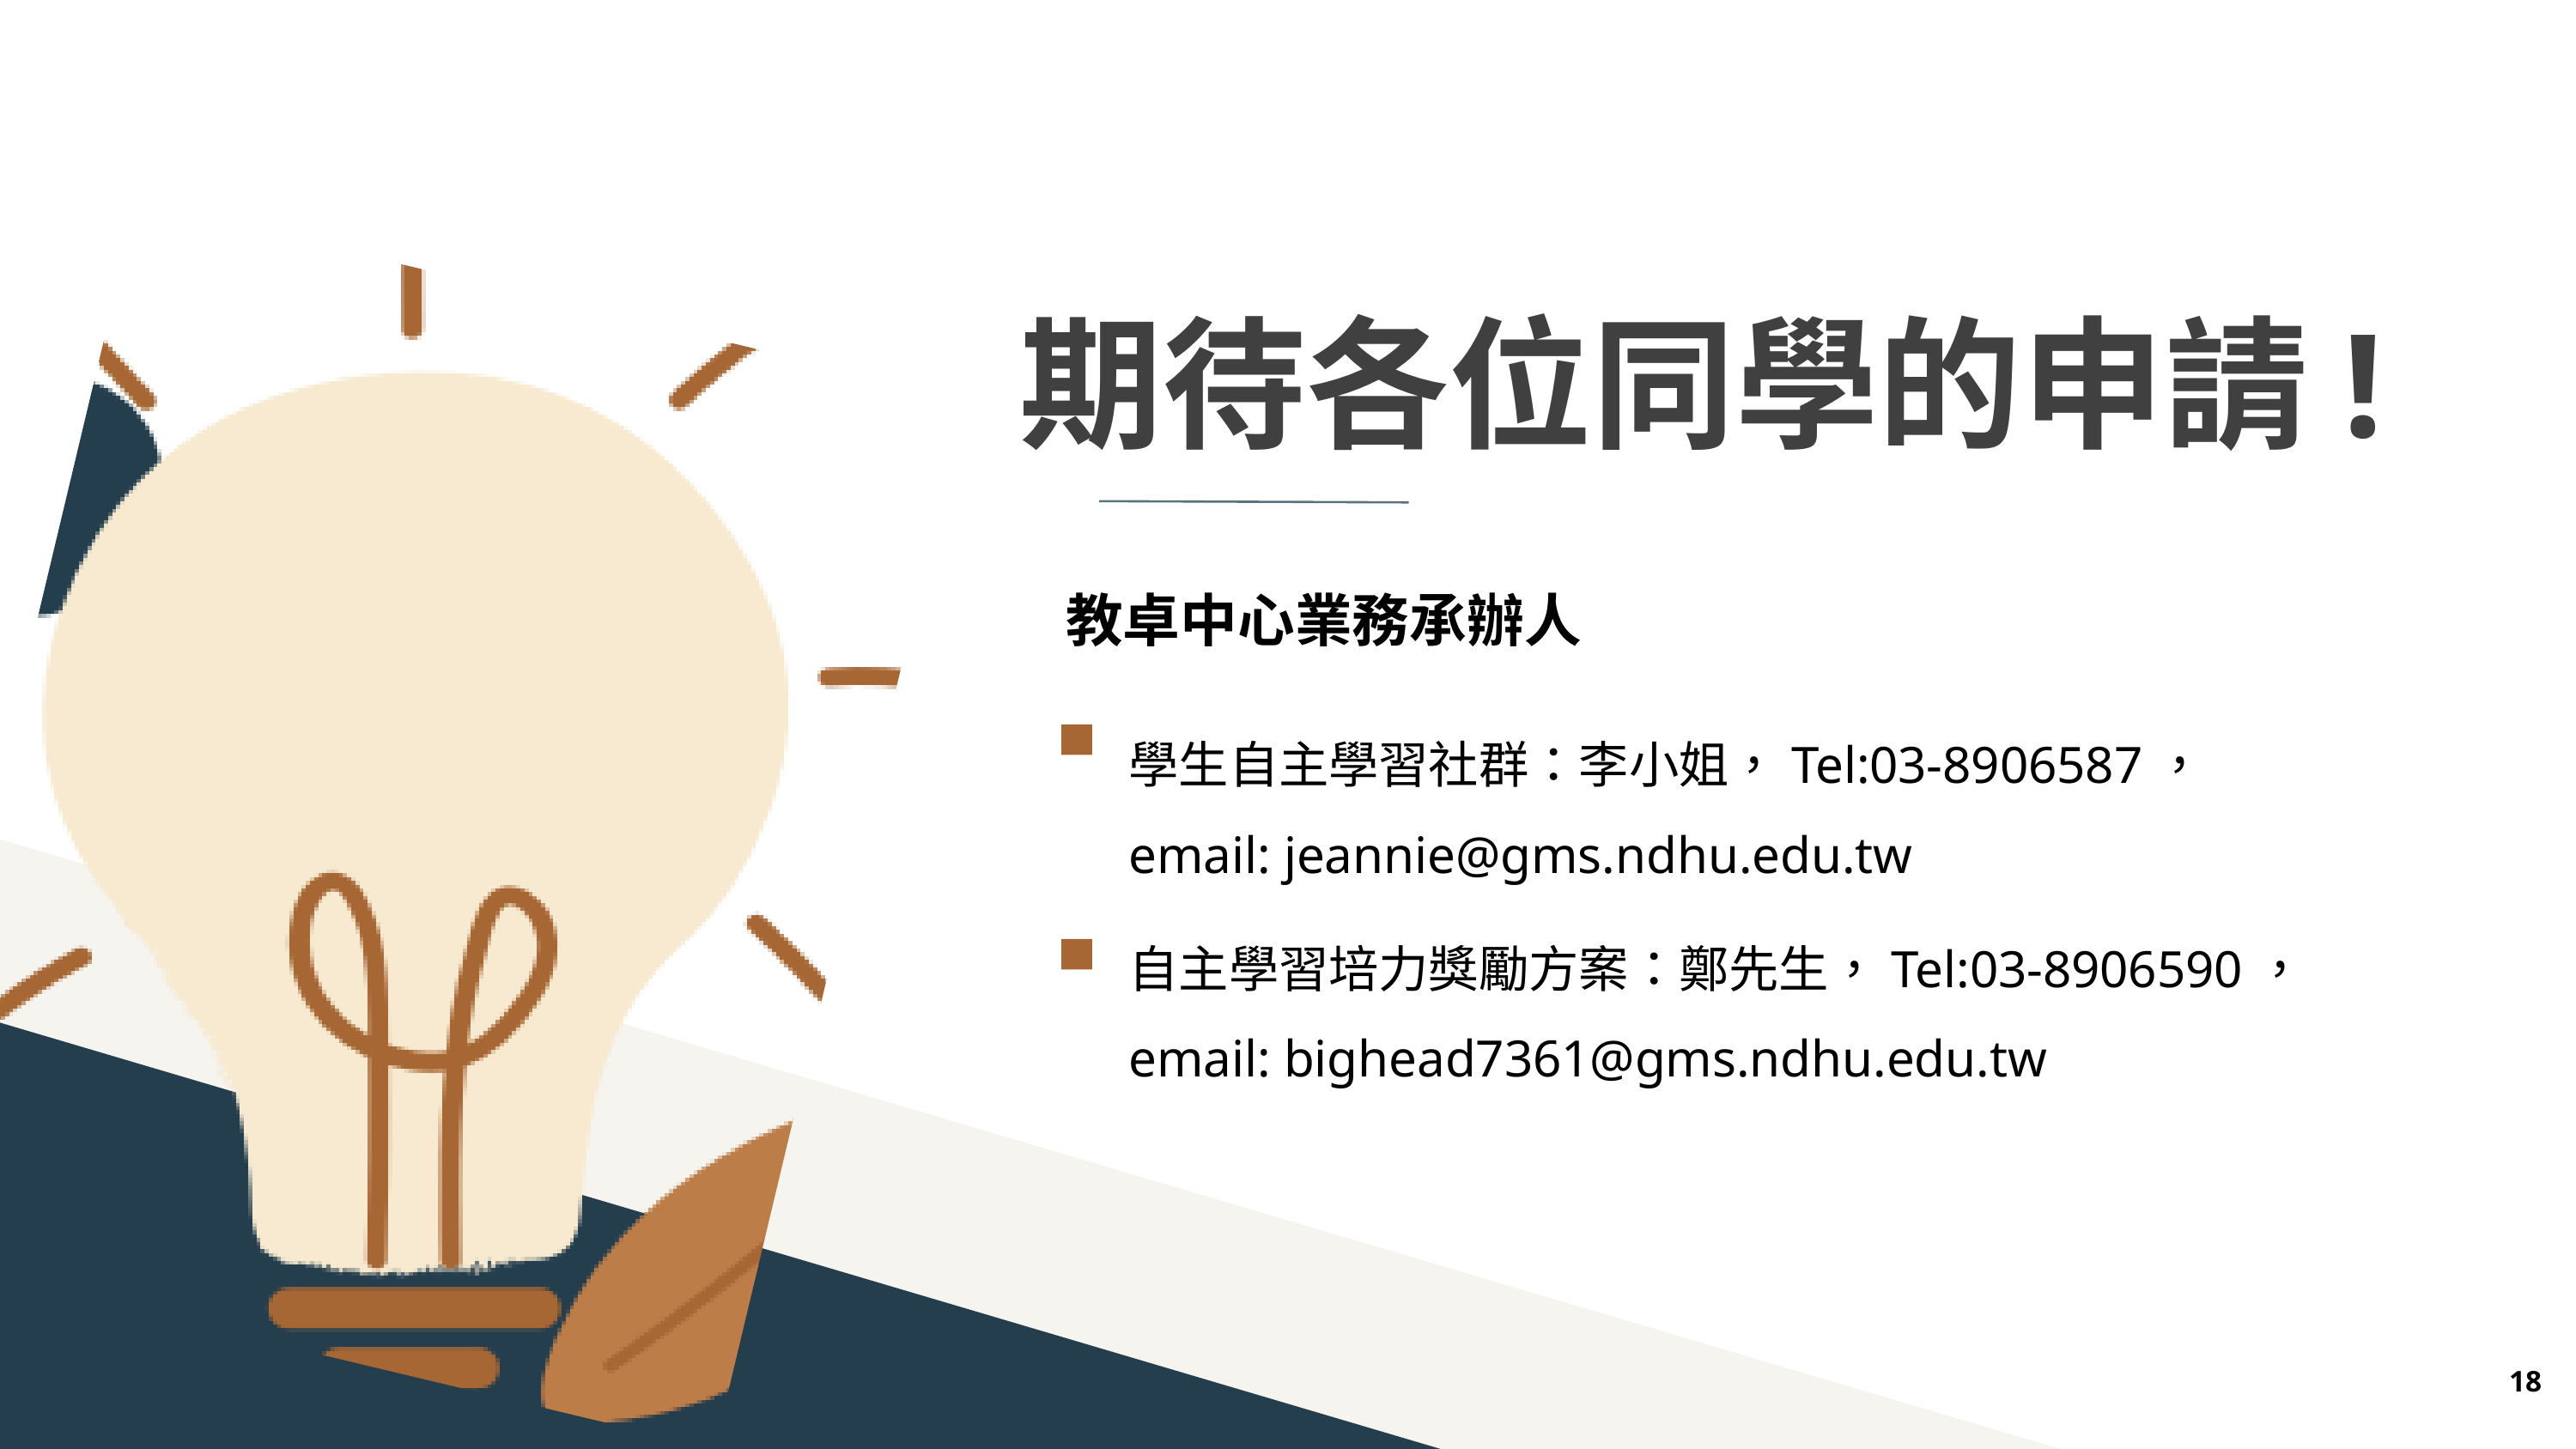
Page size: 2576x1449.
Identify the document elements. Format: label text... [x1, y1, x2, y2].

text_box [0, 1245, 2014, 1449]
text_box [0, 1117, 2199, 1449]
text_box 學生自主學習社群：李小姐，Tel:03-8906587， email: jeannie@gms.ndhu.edu.tw [1115, 696, 2340, 890]
text_box [0, 201, 966, 1113]
text_box 教卓中心業務承辦人 [1053, 578, 1595, 660]
text_box [1060, 723, 1094, 756]
slide_number 18 [2254, 1357, 2555, 1410]
text_box [1060, 937, 1094, 971]
text_box 期待各位同學的申請! [1019, 294, 2531, 467]
text_box 自主學習培力獎勵方案：鄭先生，Tel:03-8906590， email: bighead7361@gms.ndhu.edu.tw [1115, 900, 2319, 1094]
